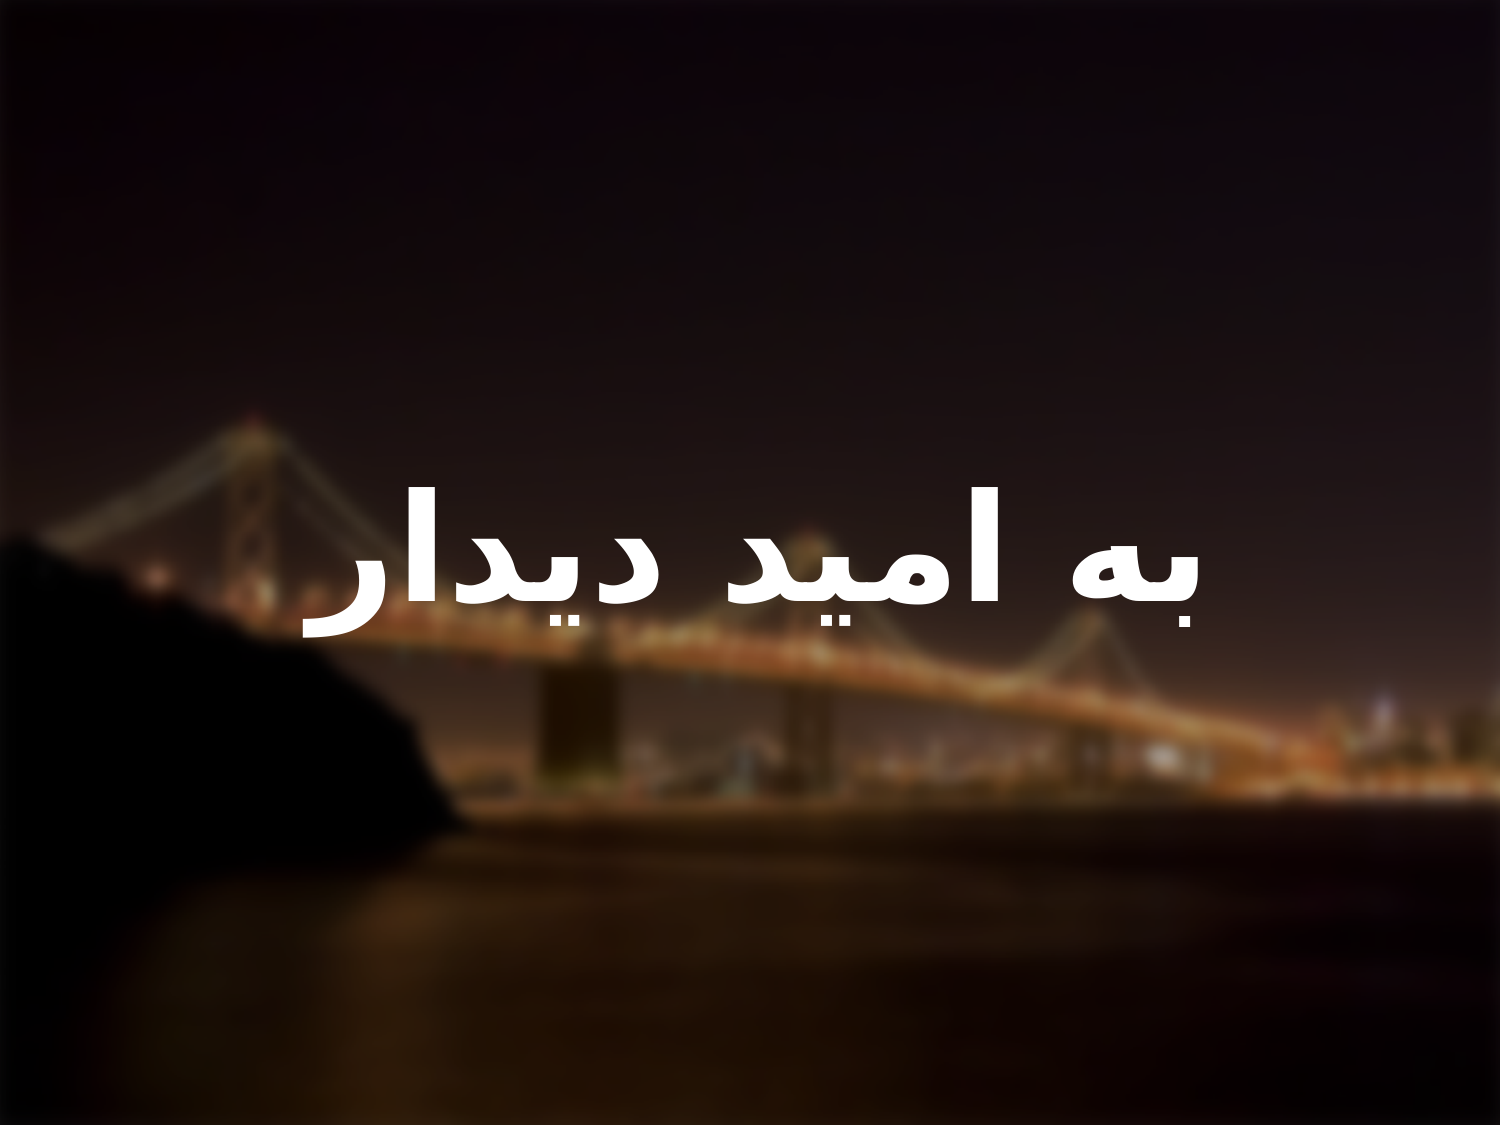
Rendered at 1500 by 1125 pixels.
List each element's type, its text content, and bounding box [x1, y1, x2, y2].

picture [0, 0, 1500, 1125]
list به امید دیدار [75, 444, 1425, 1125]
